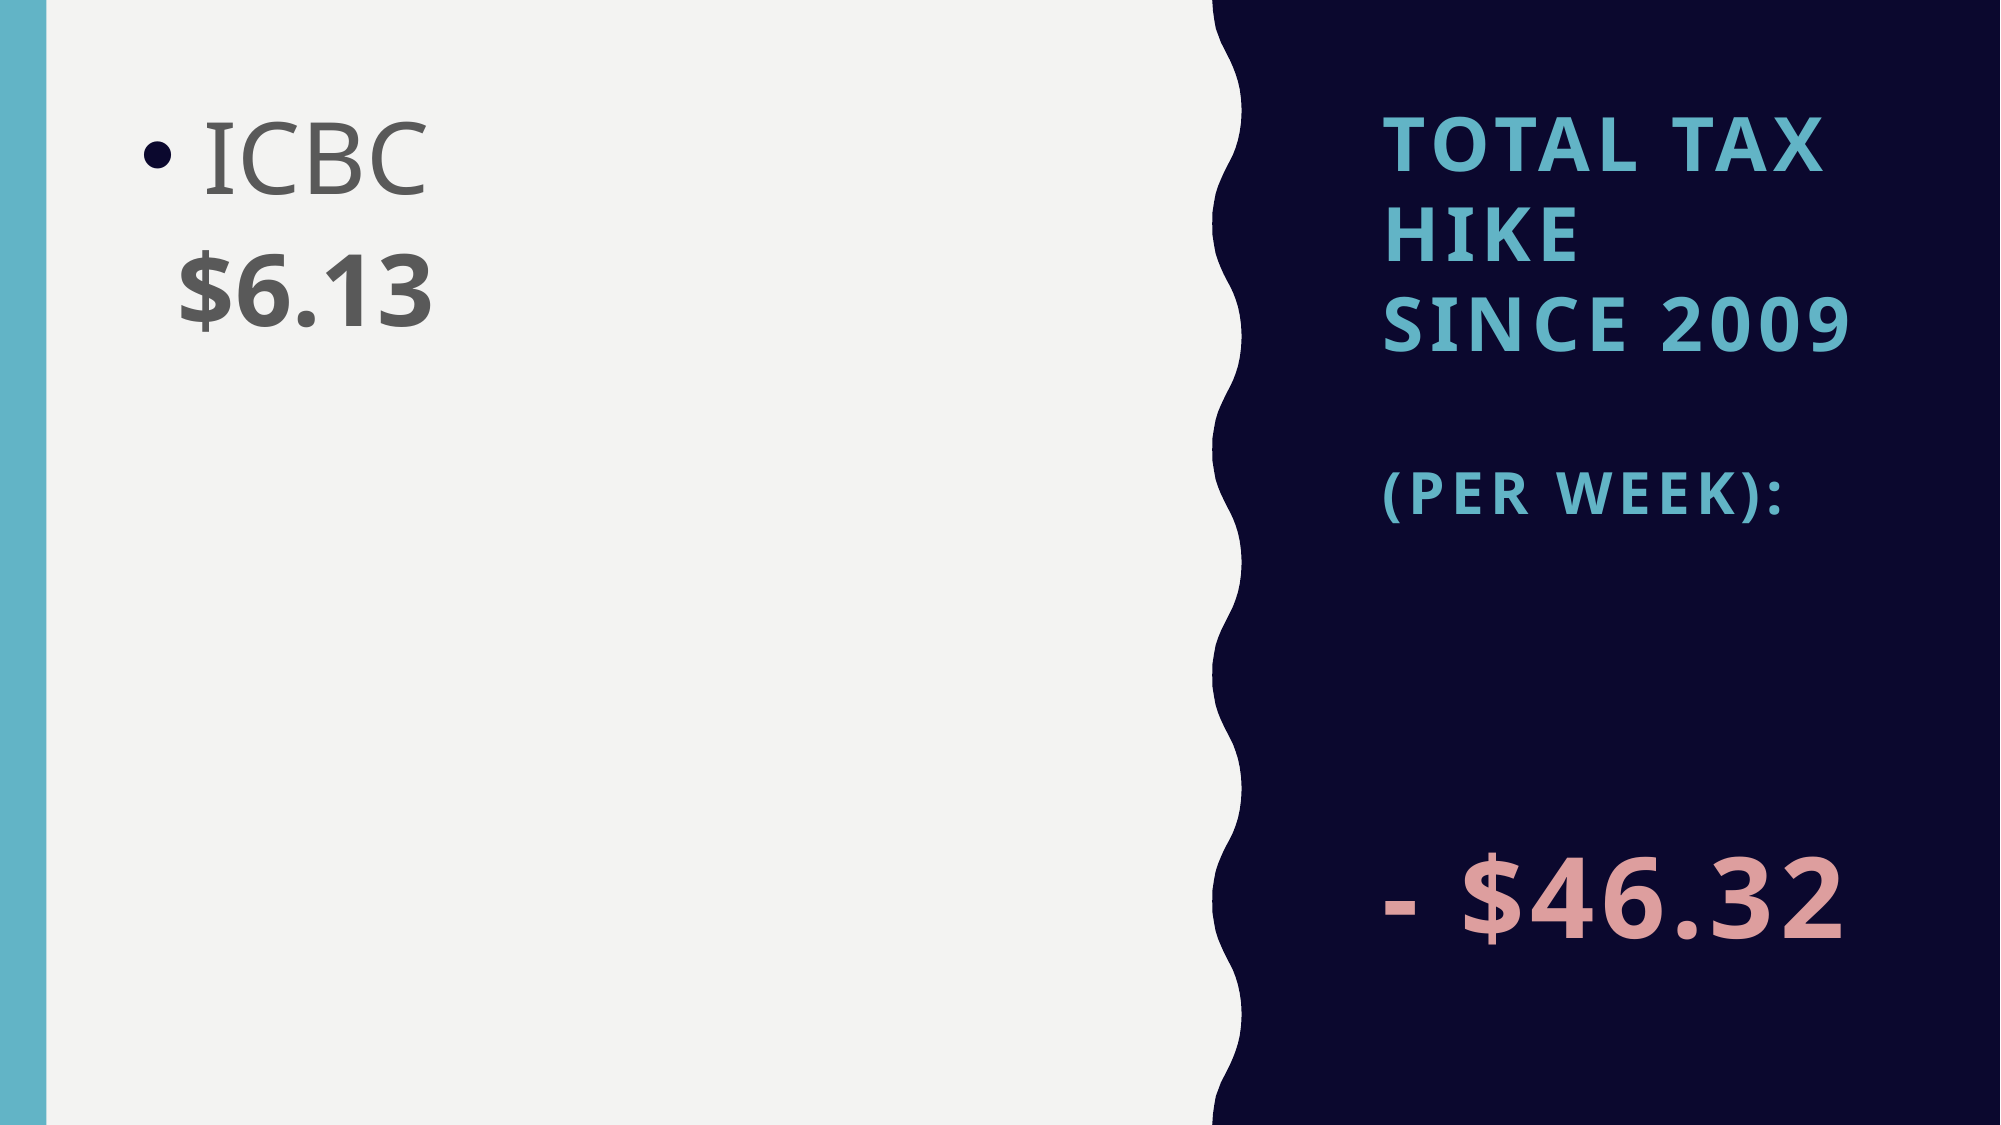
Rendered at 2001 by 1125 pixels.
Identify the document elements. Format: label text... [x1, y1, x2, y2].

title TOTAL Tax hike since 2009 (per week): - $46.32 [1367, 75, 1875, 969]
list ICBC $6.13 [125, 75, 1136, 1063]
